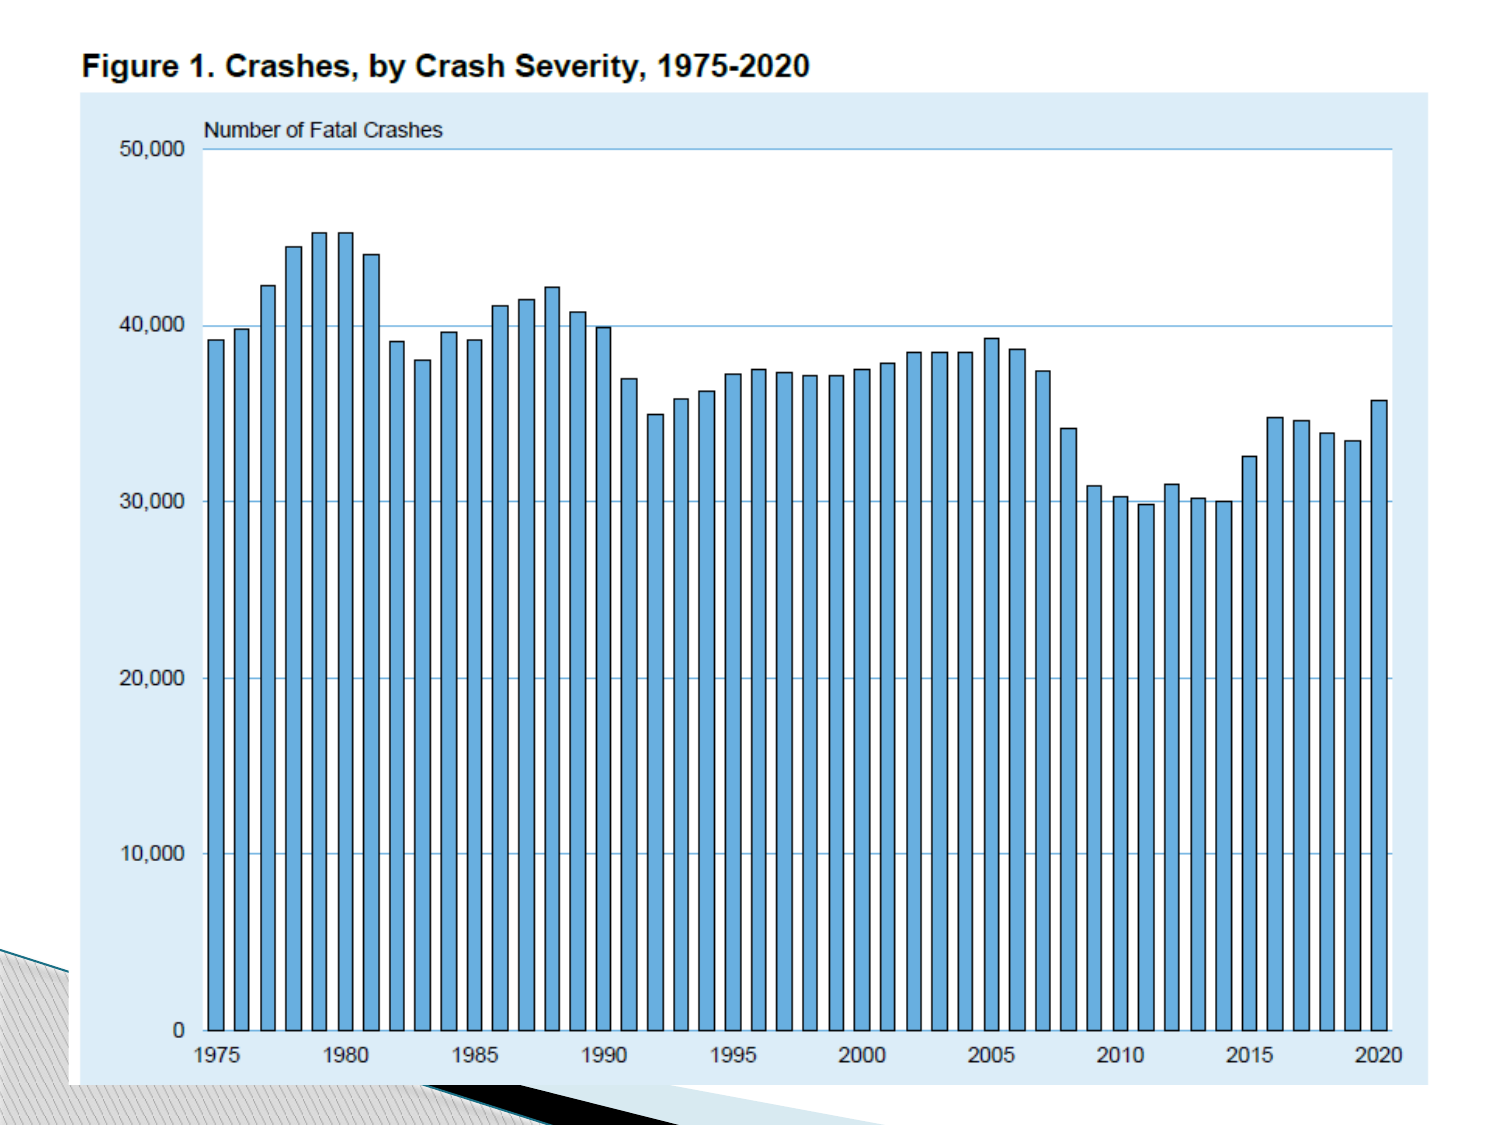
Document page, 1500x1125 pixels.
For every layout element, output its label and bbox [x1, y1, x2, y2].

picture [68, 40, 1432, 1085]
